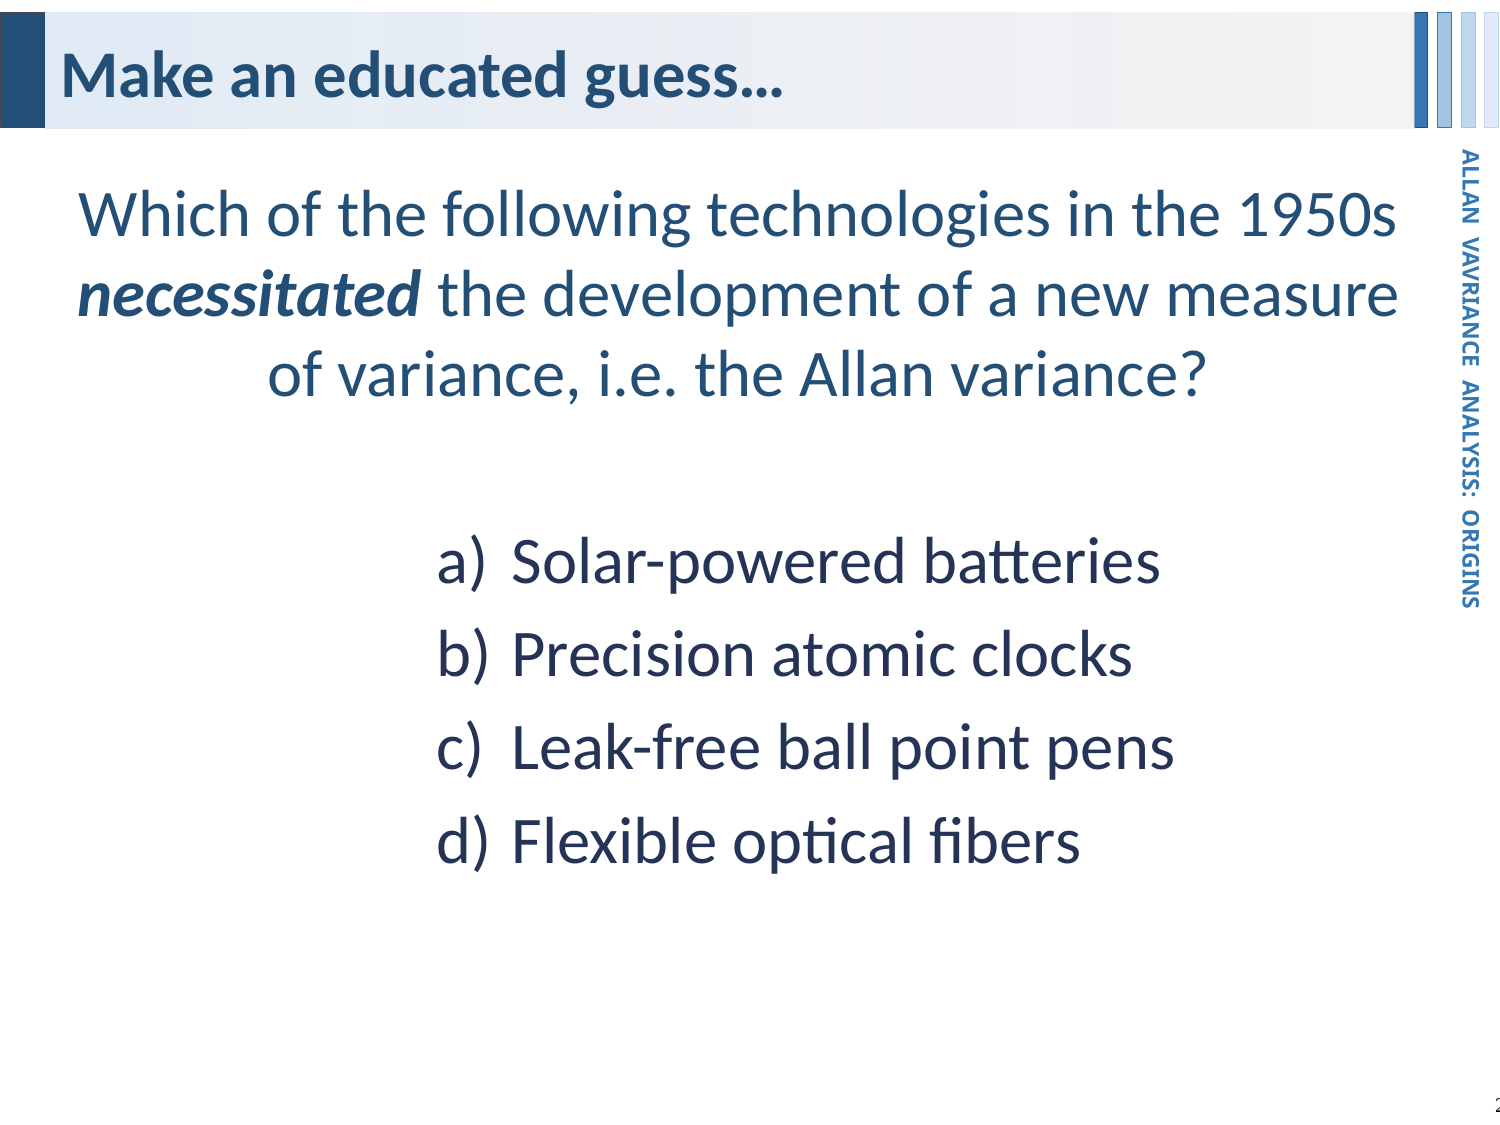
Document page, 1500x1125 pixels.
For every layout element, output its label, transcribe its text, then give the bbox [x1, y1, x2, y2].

list Which of the following technologies in the 1950s necessitated the development of a new measure of variance, i.e. the Allan variance? Solar-powered batteries Precision atomic clocks Leak-free ball point pens Flexible optical fibers [37, 162, 1430, 1051]
text_box ALLAN VAVRIANCE ANALYSIS: ORIGINS [1450, 134, 1493, 625]
title Make an educated guess… [44, 12, 1415, 129]
